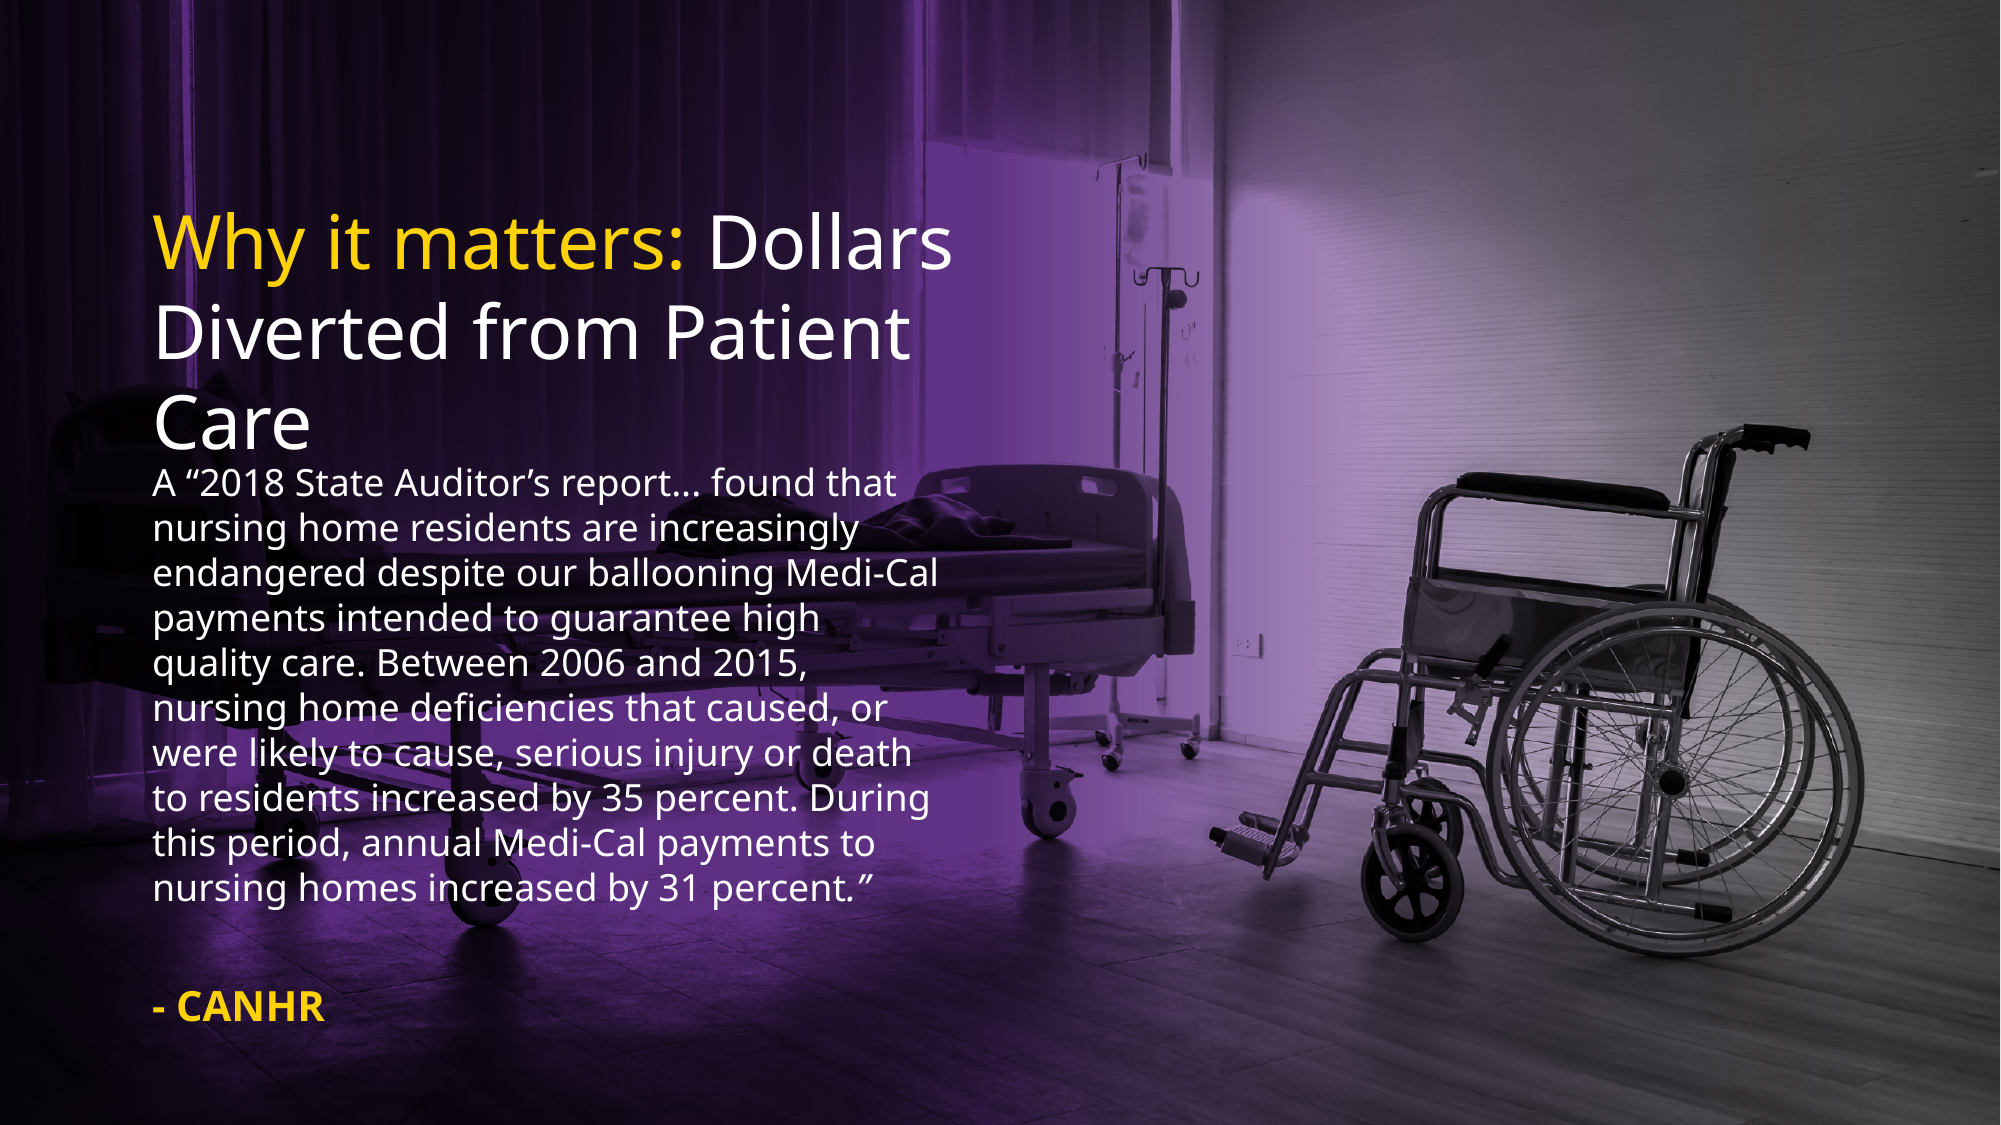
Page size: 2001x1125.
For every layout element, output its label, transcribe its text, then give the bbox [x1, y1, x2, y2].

text_box A “2018 State Auditor’s report... found that nursing home residents are increasingly endangered despite our ballooning Medi-Cal payments intended to guarantee high quality care. Between 2006 and 2015, nursing home deficiencies that caused, or were likely to cause, serious injury or death to residents increased by 35 percent. During this period, annual Medi-Cal payments to nursing homes increased by 31 percent.” - CANHR [137, 451, 960, 1012]
text_box Why it matters: Dollars Diverted from Patient Care [137, 187, 1026, 424]
picture [0, 0, 2001, 1125]
